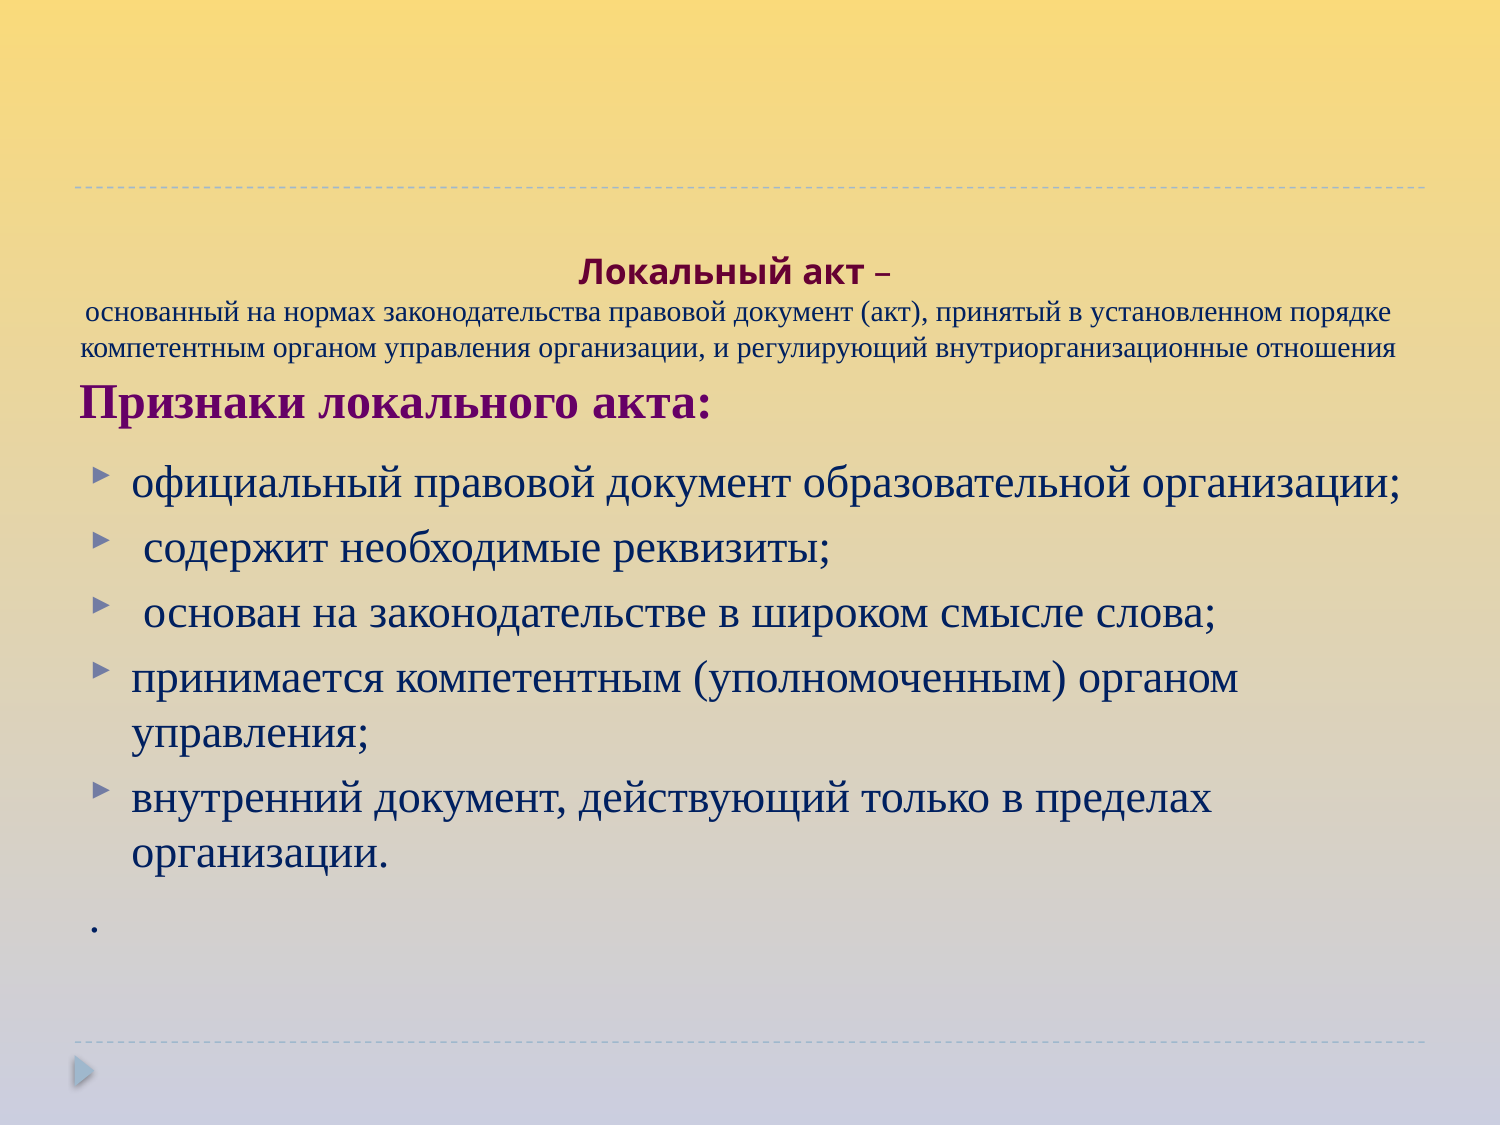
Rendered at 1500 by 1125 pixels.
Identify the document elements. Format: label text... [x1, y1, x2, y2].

list официальный правовой документ образовательной организации; содержит необходимые реквизиты; основан на законодательстве в широком смысле слова; принимается компетентным (уполномоченным) органом управления; внутренний документ, действующий только в пределах организации. . [75, 444, 1425, 1010]
title Локальный акт – основанный на нормах законодательства правовой документ (акт), принятый в установленном порядке компетентным органом управления организации, и регулирующий внутриорганизационные отношения [64, 208, 1415, 371]
text_box Признаки локального акта: [64, 361, 1093, 437]
